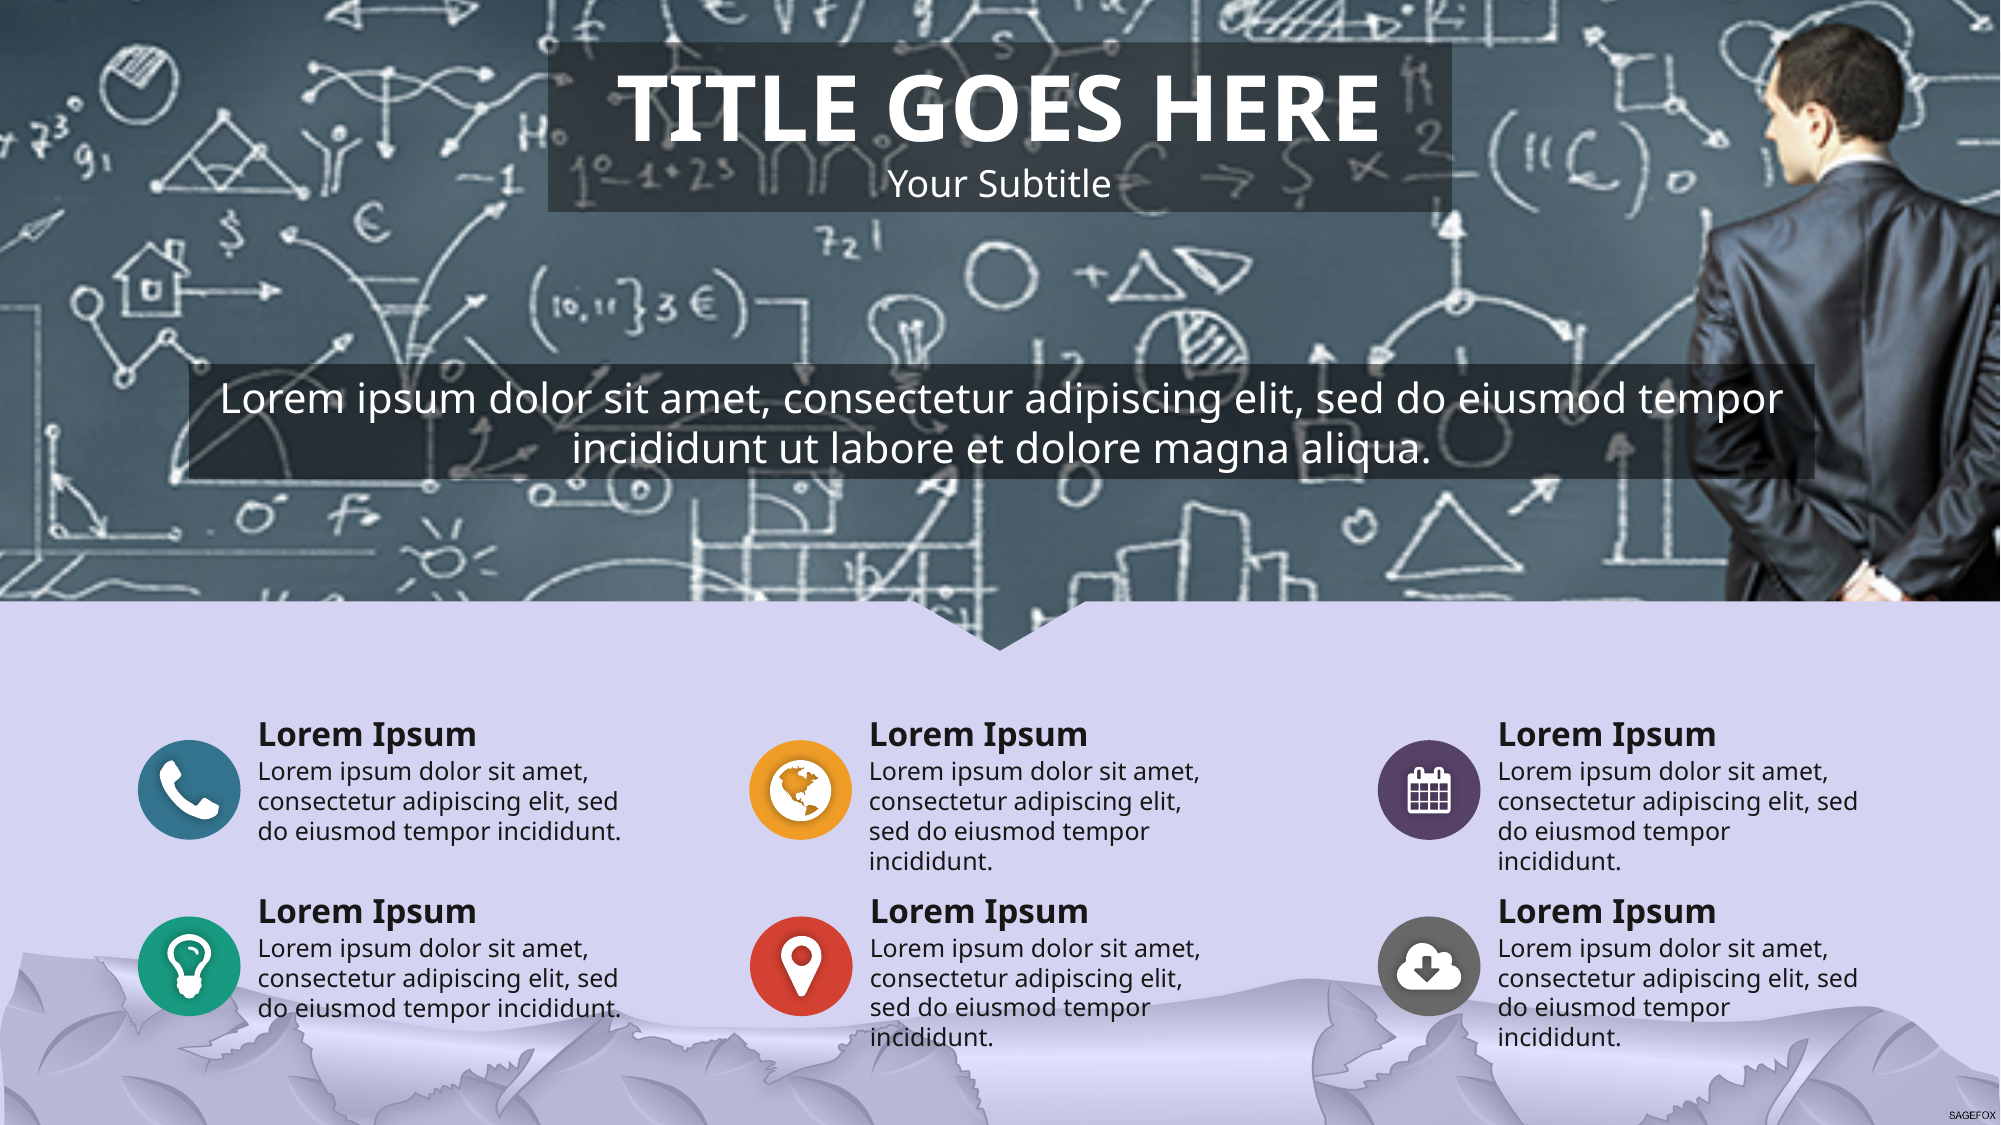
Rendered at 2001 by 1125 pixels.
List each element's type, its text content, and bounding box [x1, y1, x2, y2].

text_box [1377, 740, 1481, 840]
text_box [749, 740, 852, 840]
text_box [1377, 916, 1481, 1017]
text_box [749, 916, 853, 1017]
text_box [1497, 889, 1862, 1023]
picture [0, 0, 2001, 1125]
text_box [137, 916, 241, 1017]
text_box 04 [0, 651, 2000, 1125]
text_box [1497, 713, 1862, 847]
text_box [137, 740, 241, 840]
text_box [868, 713, 1230, 847]
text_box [869, 889, 1230, 1023]
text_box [257, 713, 630, 847]
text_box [257, 889, 630, 1023]
